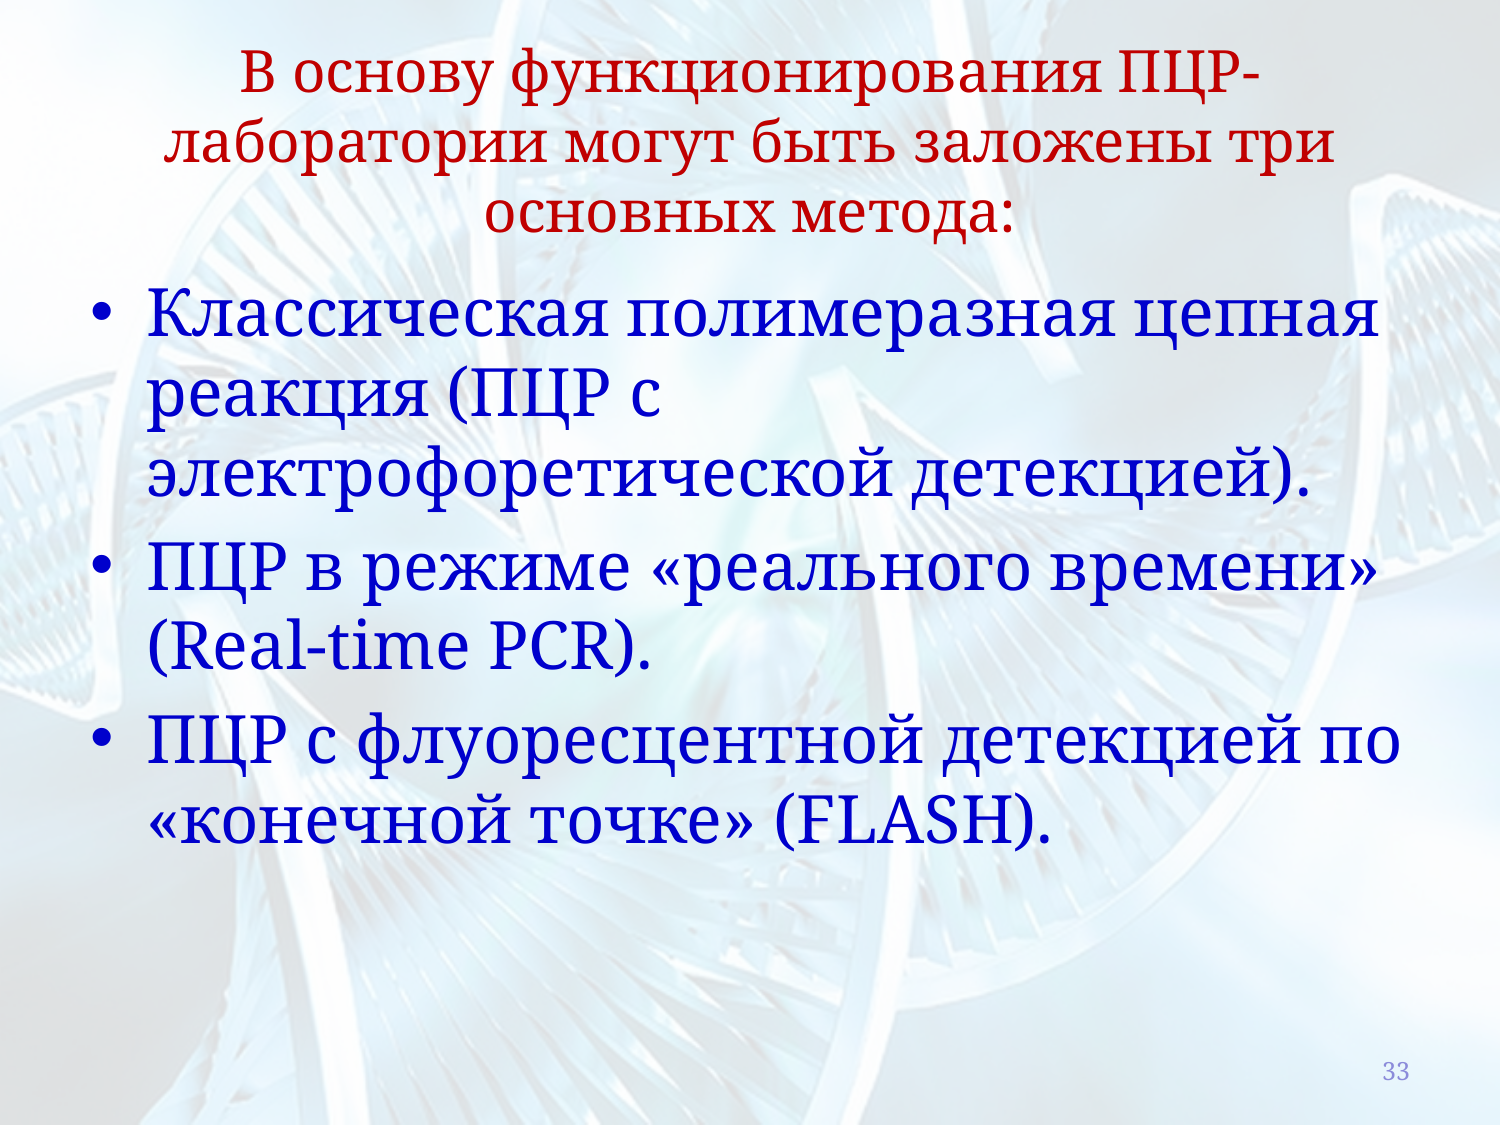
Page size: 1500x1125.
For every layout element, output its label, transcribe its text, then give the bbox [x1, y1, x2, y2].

title В основу функционирования ПЦР-лаборатории могут быть заложены три основных метода: [75, 45, 1425, 233]
slide_number 33 [1074, 1042, 1425, 1103]
list Классическая полимеразная цепная реакция (ПЦР с электрофоретической детекцией). ПЦР в режиме «реального времени» (Real-time PCR). ПЦР с флуоресцентной детекцией по «конечной точке» (FLASH). [75, 262, 1425, 894]
